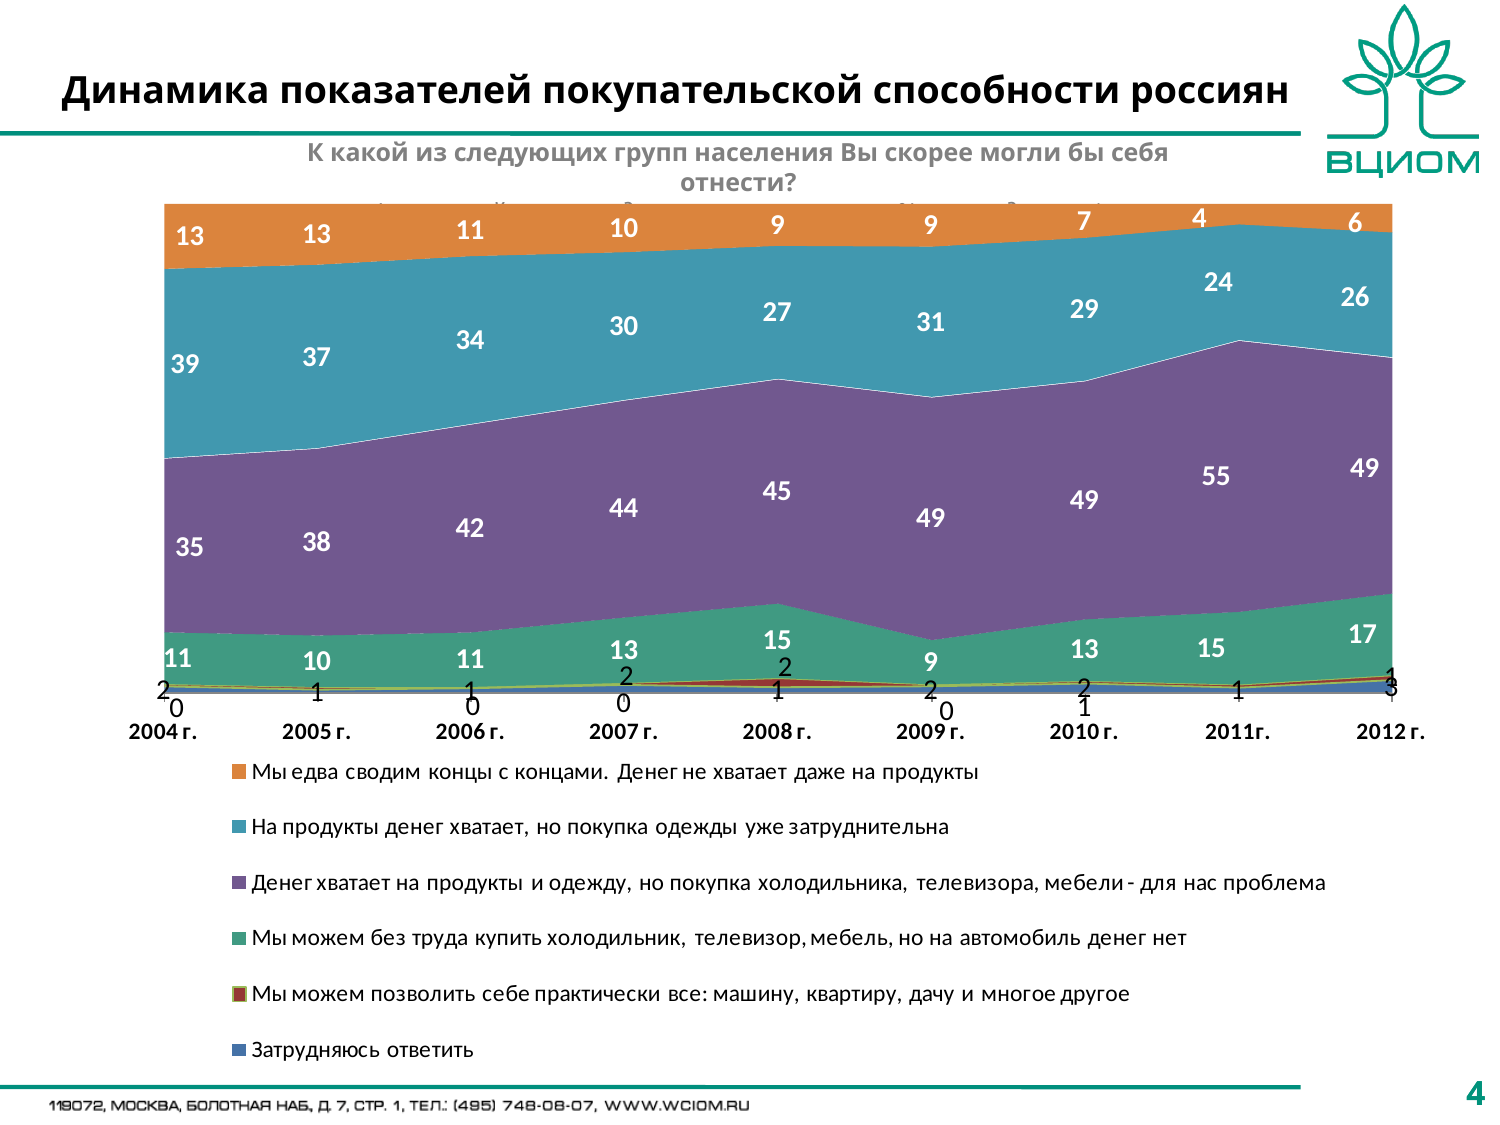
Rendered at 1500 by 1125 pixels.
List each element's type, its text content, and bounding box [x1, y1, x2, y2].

picture [111, 189, 1442, 1079]
picture [46, 1096, 751, 1117]
text_box К какой из следующих групп населения Вы скорее могли бы себя отнести? (закрытый вопрос, один вариант ответа, % респондентов) [234, 128, 1243, 187]
title Динамика показателей покупательской способности россиян [46, 58, 1325, 120]
picture [1327, 4, 1479, 178]
